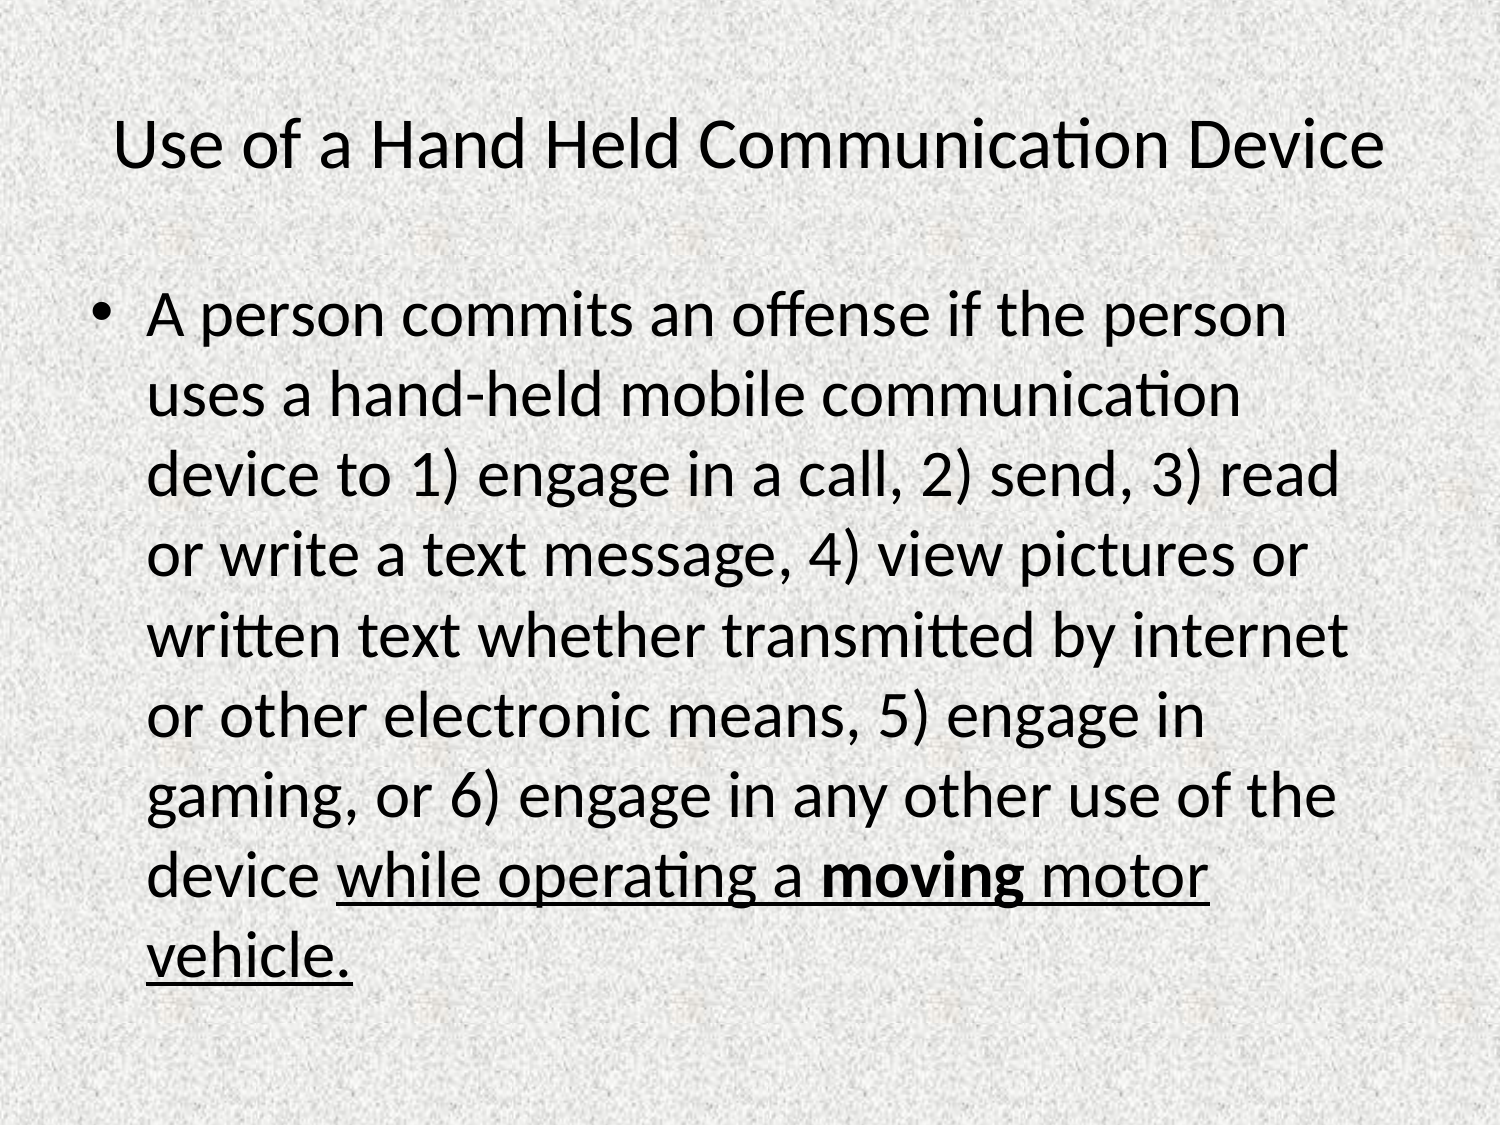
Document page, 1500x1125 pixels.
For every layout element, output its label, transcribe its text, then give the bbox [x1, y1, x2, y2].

list A person commits an offense if the person uses a hand-held mobile communication device to 1) engage in a call, 2) send, 3) read or write a text message, 4) view pictures or written text whether transmitted by internet or other electronic means, 5) engage in gaming, or 6) engage in any other use of the device while operating a moving motor vehicle. [75, 262, 1425, 1005]
picture [0, 0, 1500, 1125]
title Use of a Hand Held Communication Device [75, 45, 1425, 233]
